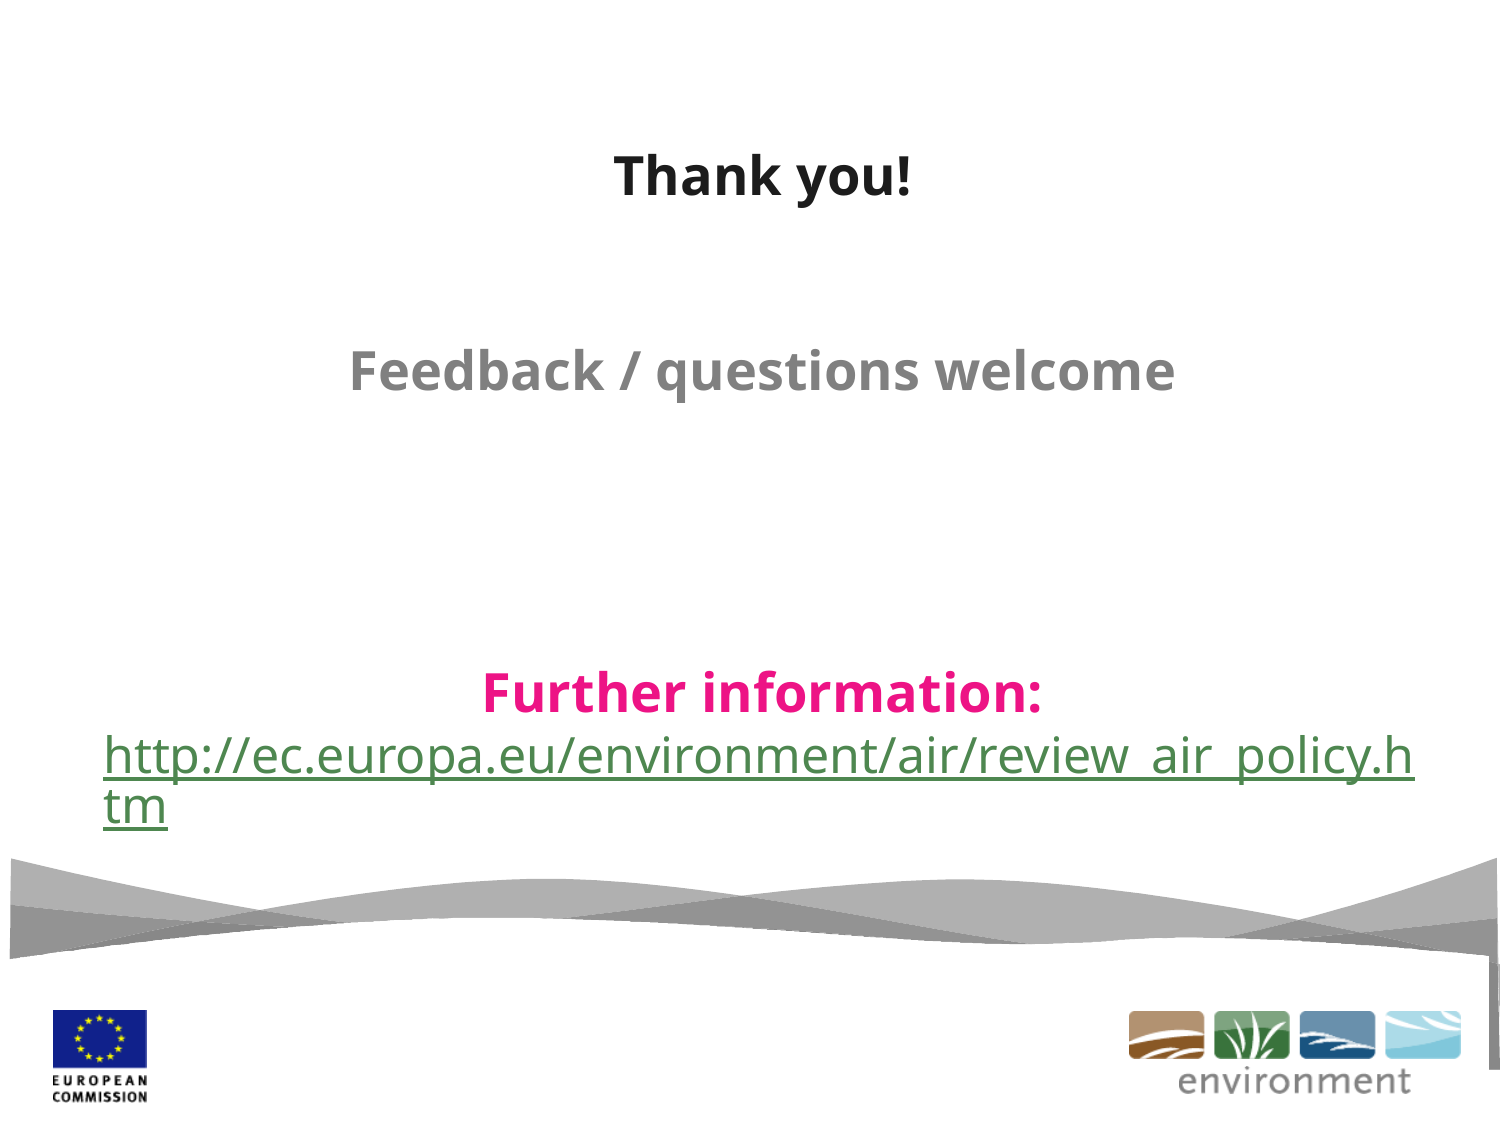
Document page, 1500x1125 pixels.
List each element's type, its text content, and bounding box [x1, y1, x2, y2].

picture [53, 1010, 147, 1103]
title Thank you! Feedback / questions welcome [111, 302, 1414, 410]
picture [1179, 1066, 1411, 1094]
picture [1129, 1011, 1461, 1059]
text_box Further information: http://ec.europa.eu/environment/air/review_air_policy.htm [88, 692, 1437, 799]
